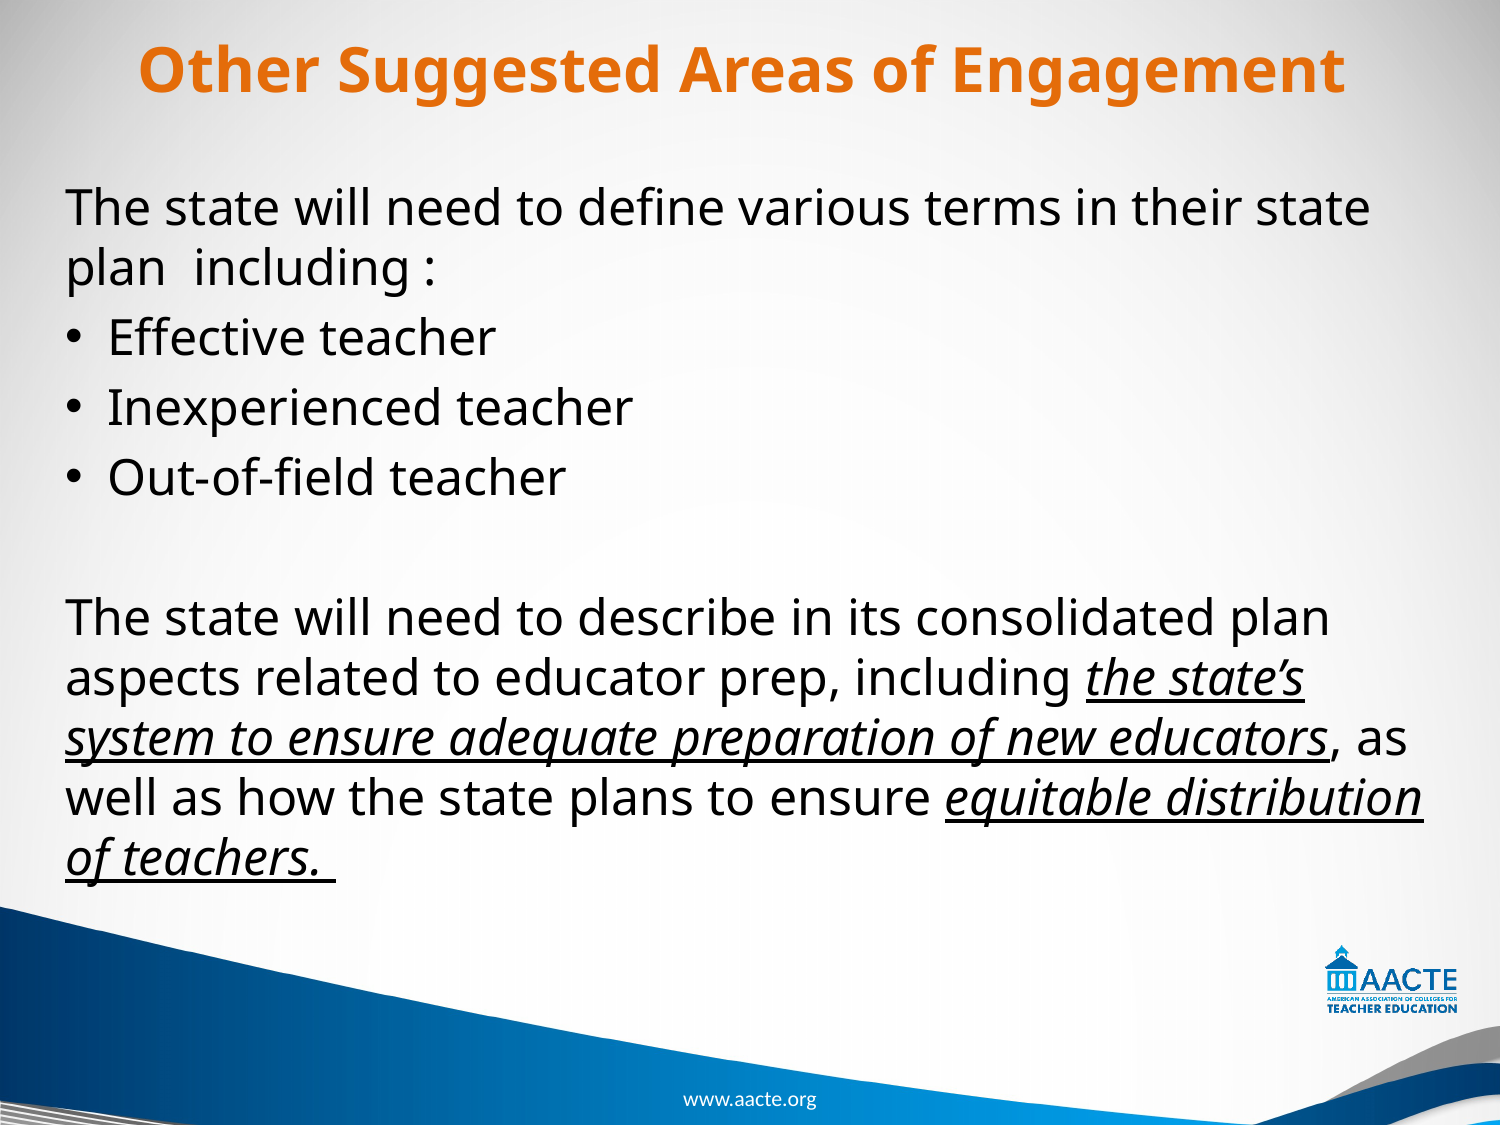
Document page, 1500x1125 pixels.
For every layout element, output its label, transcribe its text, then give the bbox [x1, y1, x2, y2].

picture [0, 0, 1500, 1125]
title Other Suggested Areas of Engagement [49, 21, 1454, 113]
list The state will need to define various terms in their state plan including : Effective teacher Inexperienced teacher Out-of-field teacher The state will need to describe in its consolidated plan aspects related to educator prep, including the state’s system to ensure adequate preparation of new educators, as well as how the state plans to ensure equitable distribution of teachers. [50, 167, 1454, 1075]
